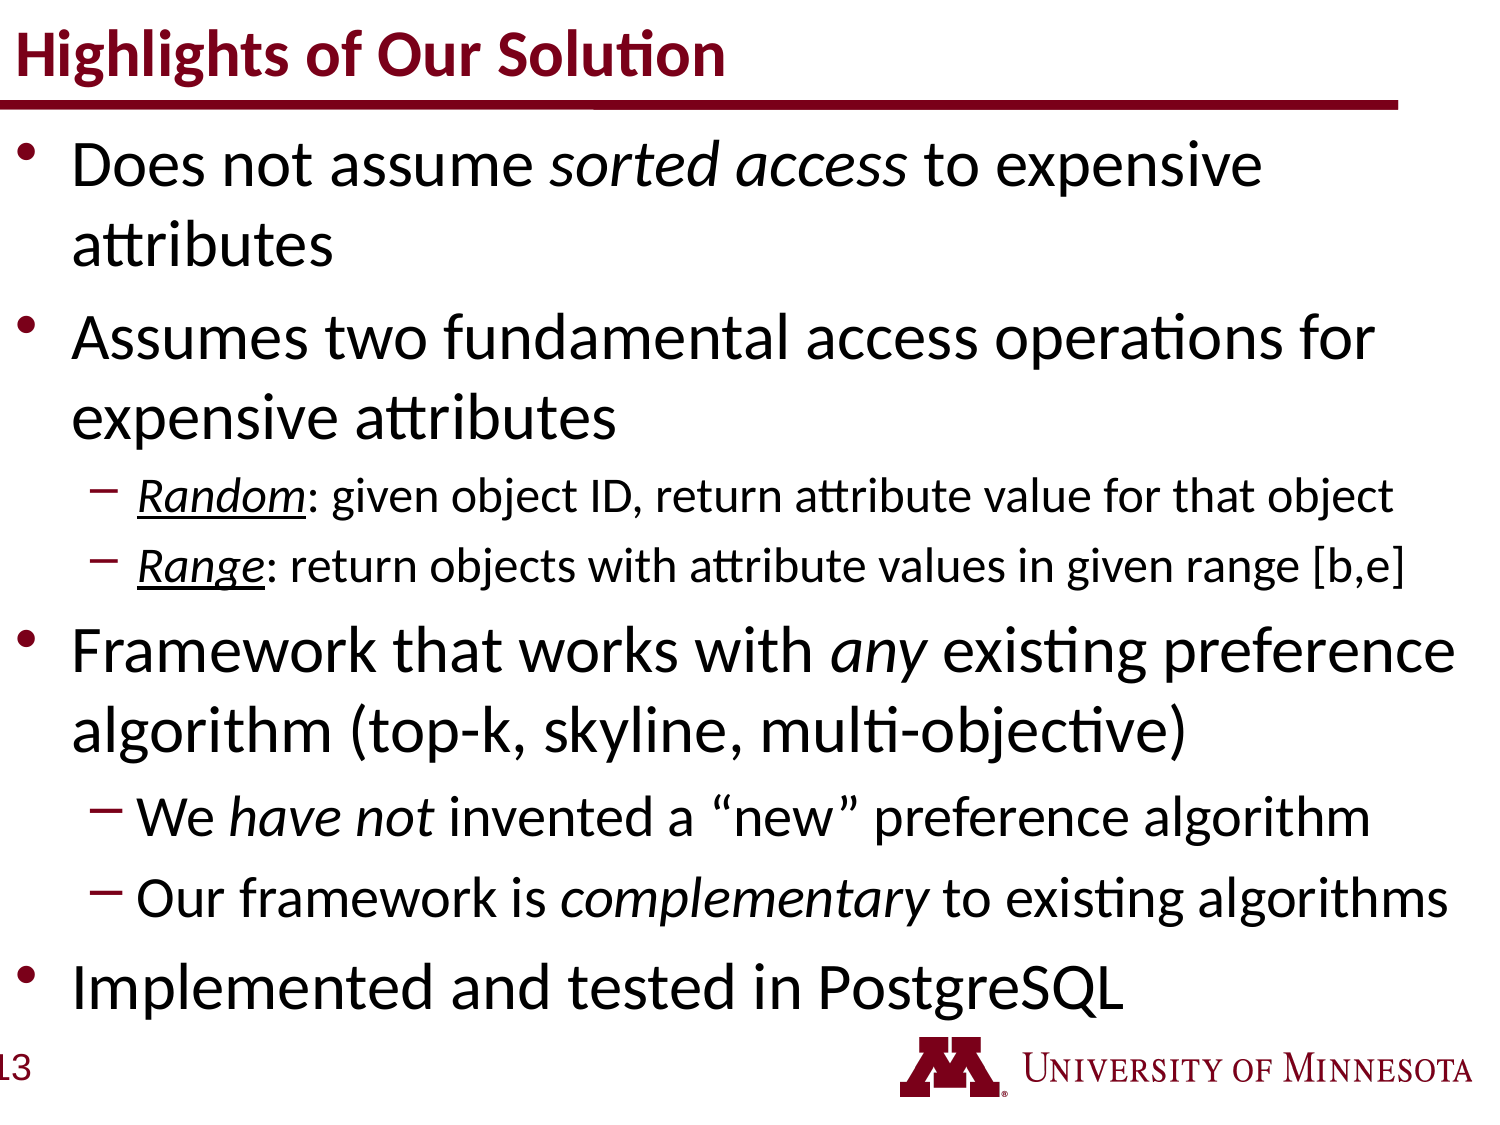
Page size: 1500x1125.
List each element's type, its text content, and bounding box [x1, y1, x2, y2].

list Does not assume sorted access to expensive attributes Assumes two fundamental access operations for expensive attributes Random: given object ID, return attribute value for that object Range: return objects with attribute values in given range [b,e] Framework that works with any existing preference algorithm (top-k, skyline, multi-objective) We have not invented a “new” preference algorithm Our framework is complementary to existing algorithms Implemented and tested in PostgreSQL [0, 111, 1500, 1050]
picture [900, 1050, 1473, 1097]
title Highlights of Our Solution [0, 0, 1426, 101]
